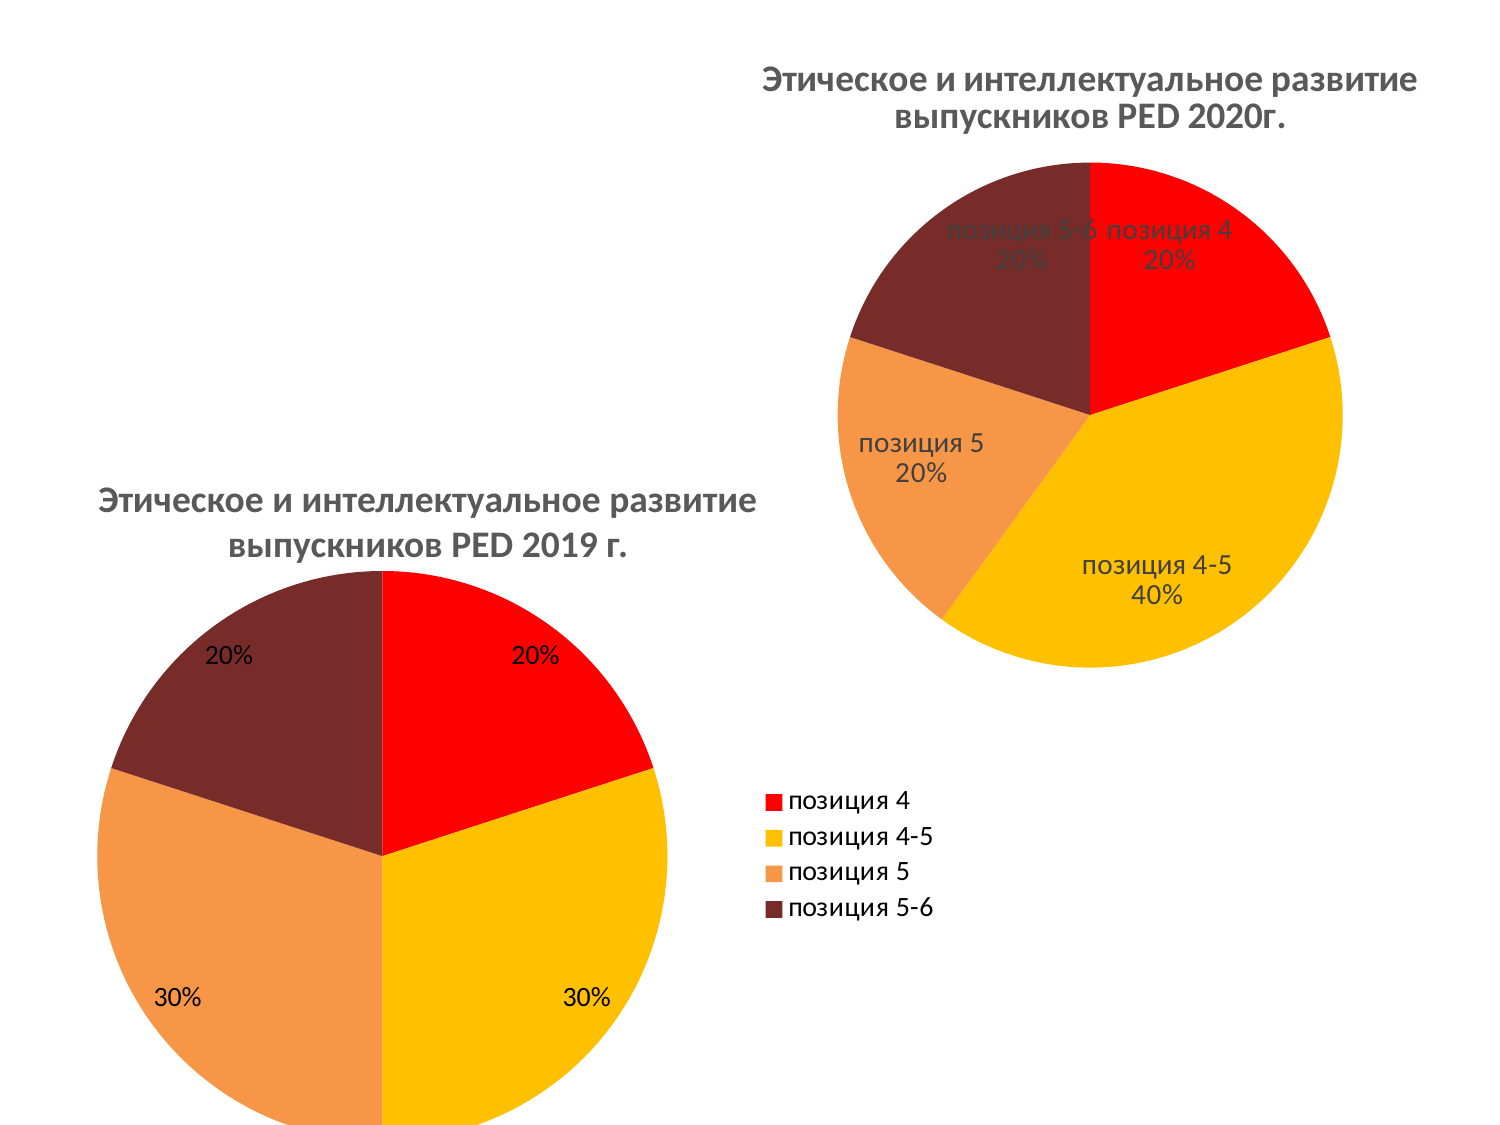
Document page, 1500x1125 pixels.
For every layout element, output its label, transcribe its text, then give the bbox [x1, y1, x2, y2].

text_box Этическое и интеллектуальное развитие выпускников PED 2019 г. [53, 467, 638, 557]
chart [8, 30, 1500, 1125]
